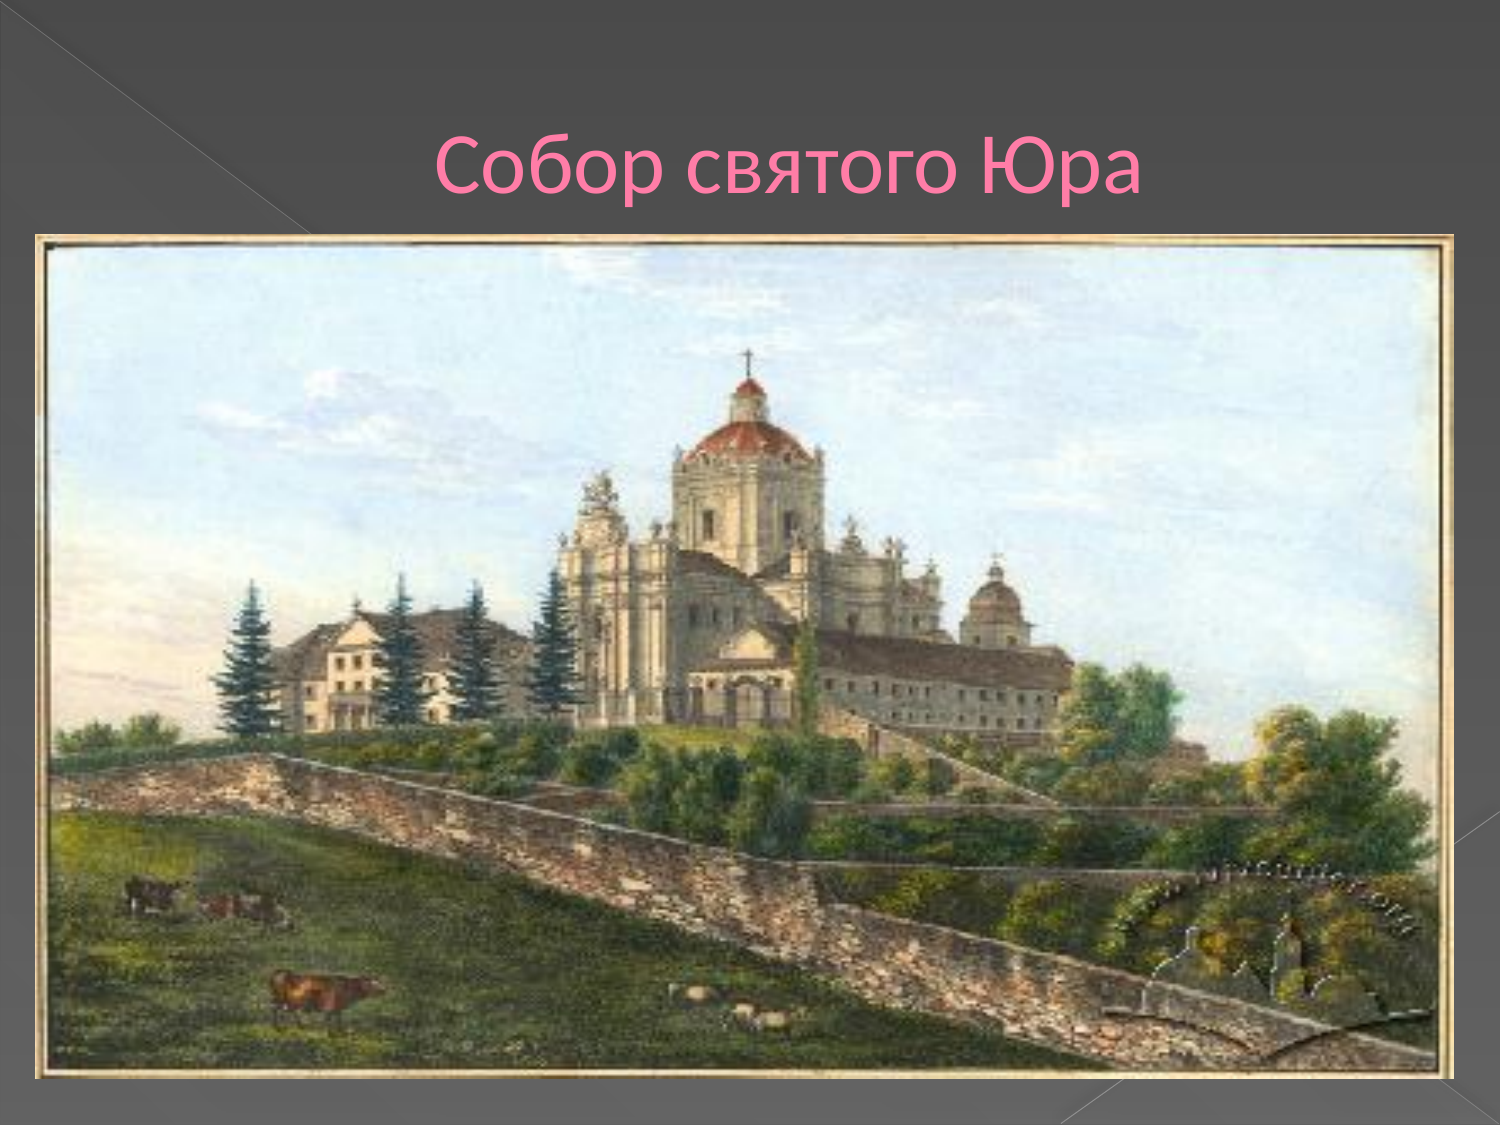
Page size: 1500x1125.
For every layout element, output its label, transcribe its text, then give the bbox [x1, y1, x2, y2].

picture [34, 234, 1454, 1079]
title Собор святого Юра [75, 43, 1425, 221]
